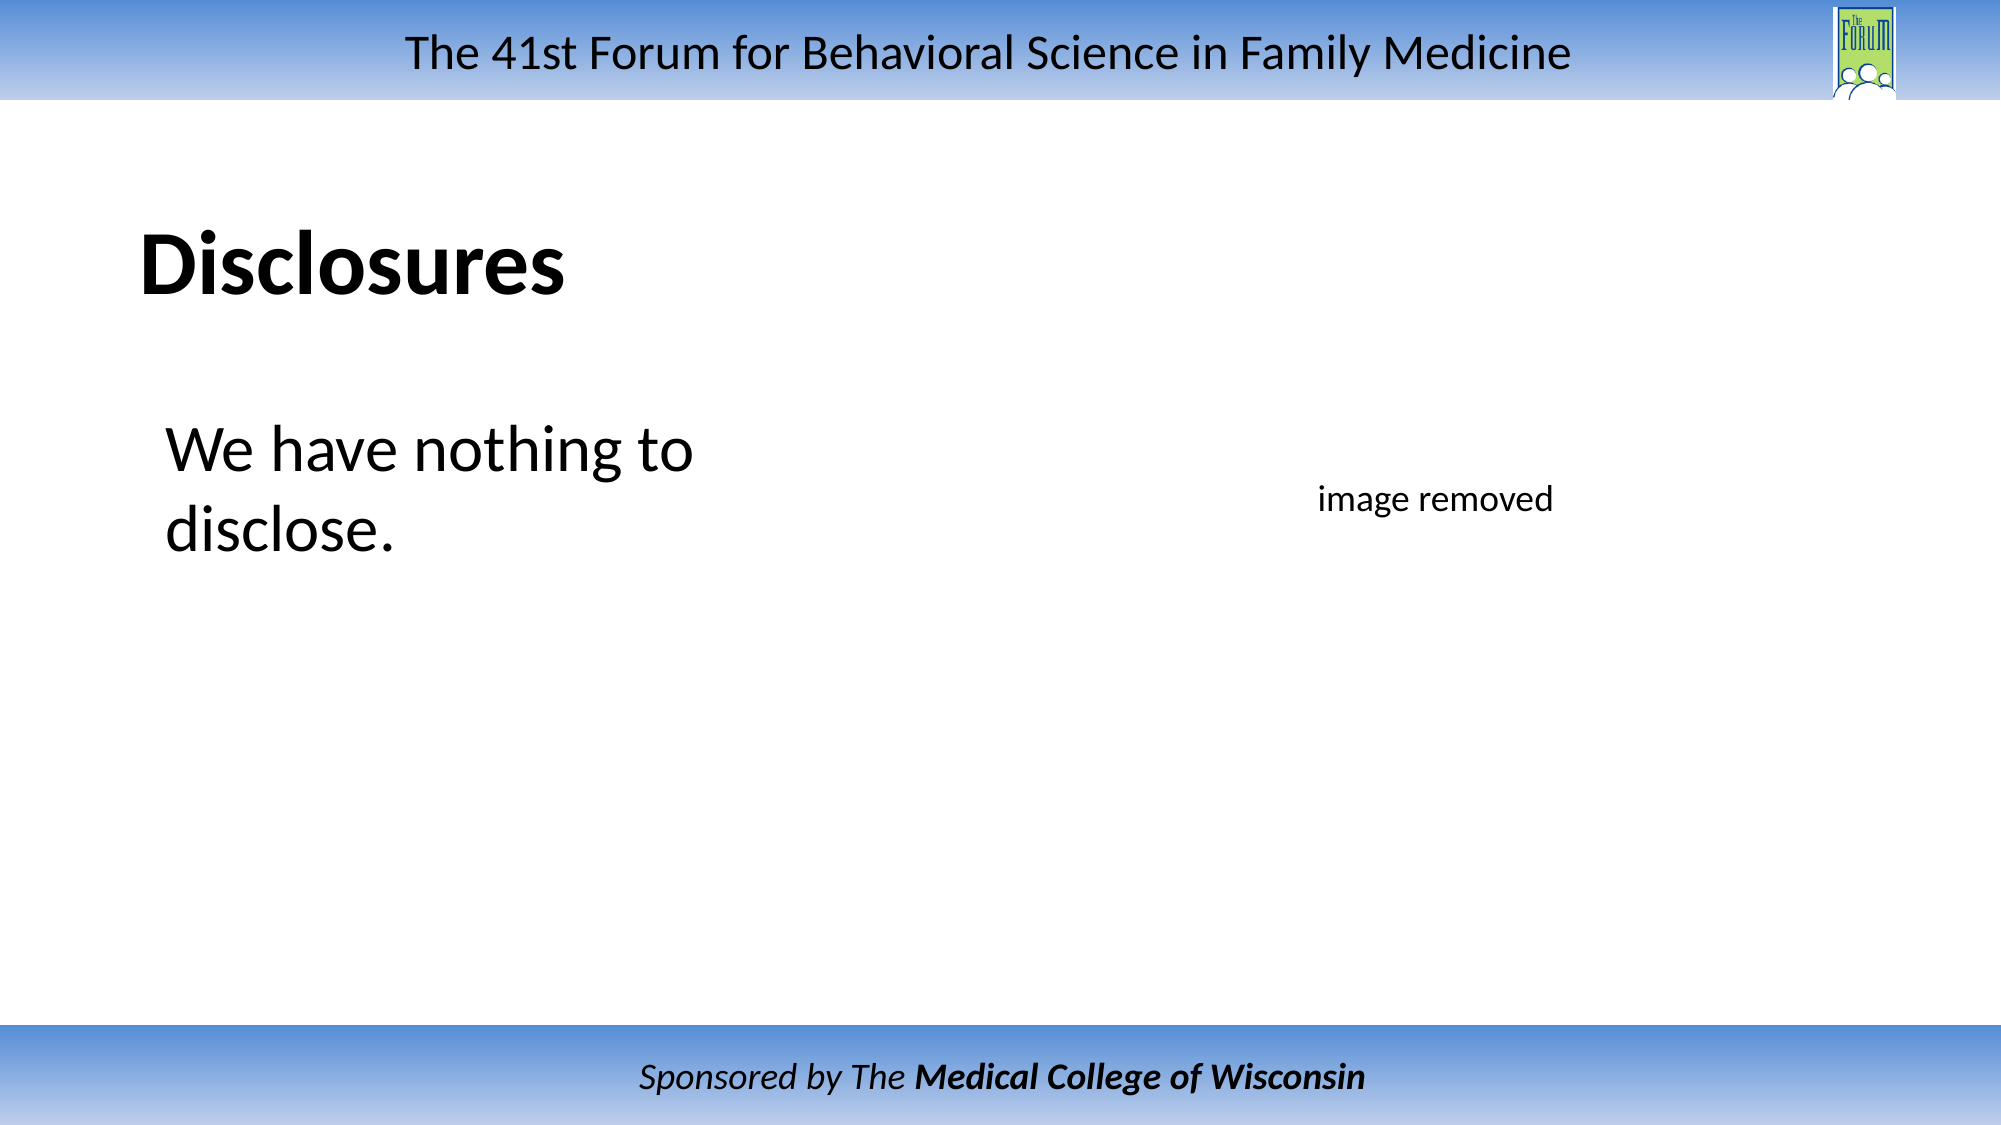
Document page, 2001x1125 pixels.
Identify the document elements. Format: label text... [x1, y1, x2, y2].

text_box image removed [1266, 458, 1605, 514]
title Disclosures [124, 170, 1825, 346]
picture [1833, 7, 1896, 100]
subtitle We have nothing to disclose. [150, 396, 836, 910]
